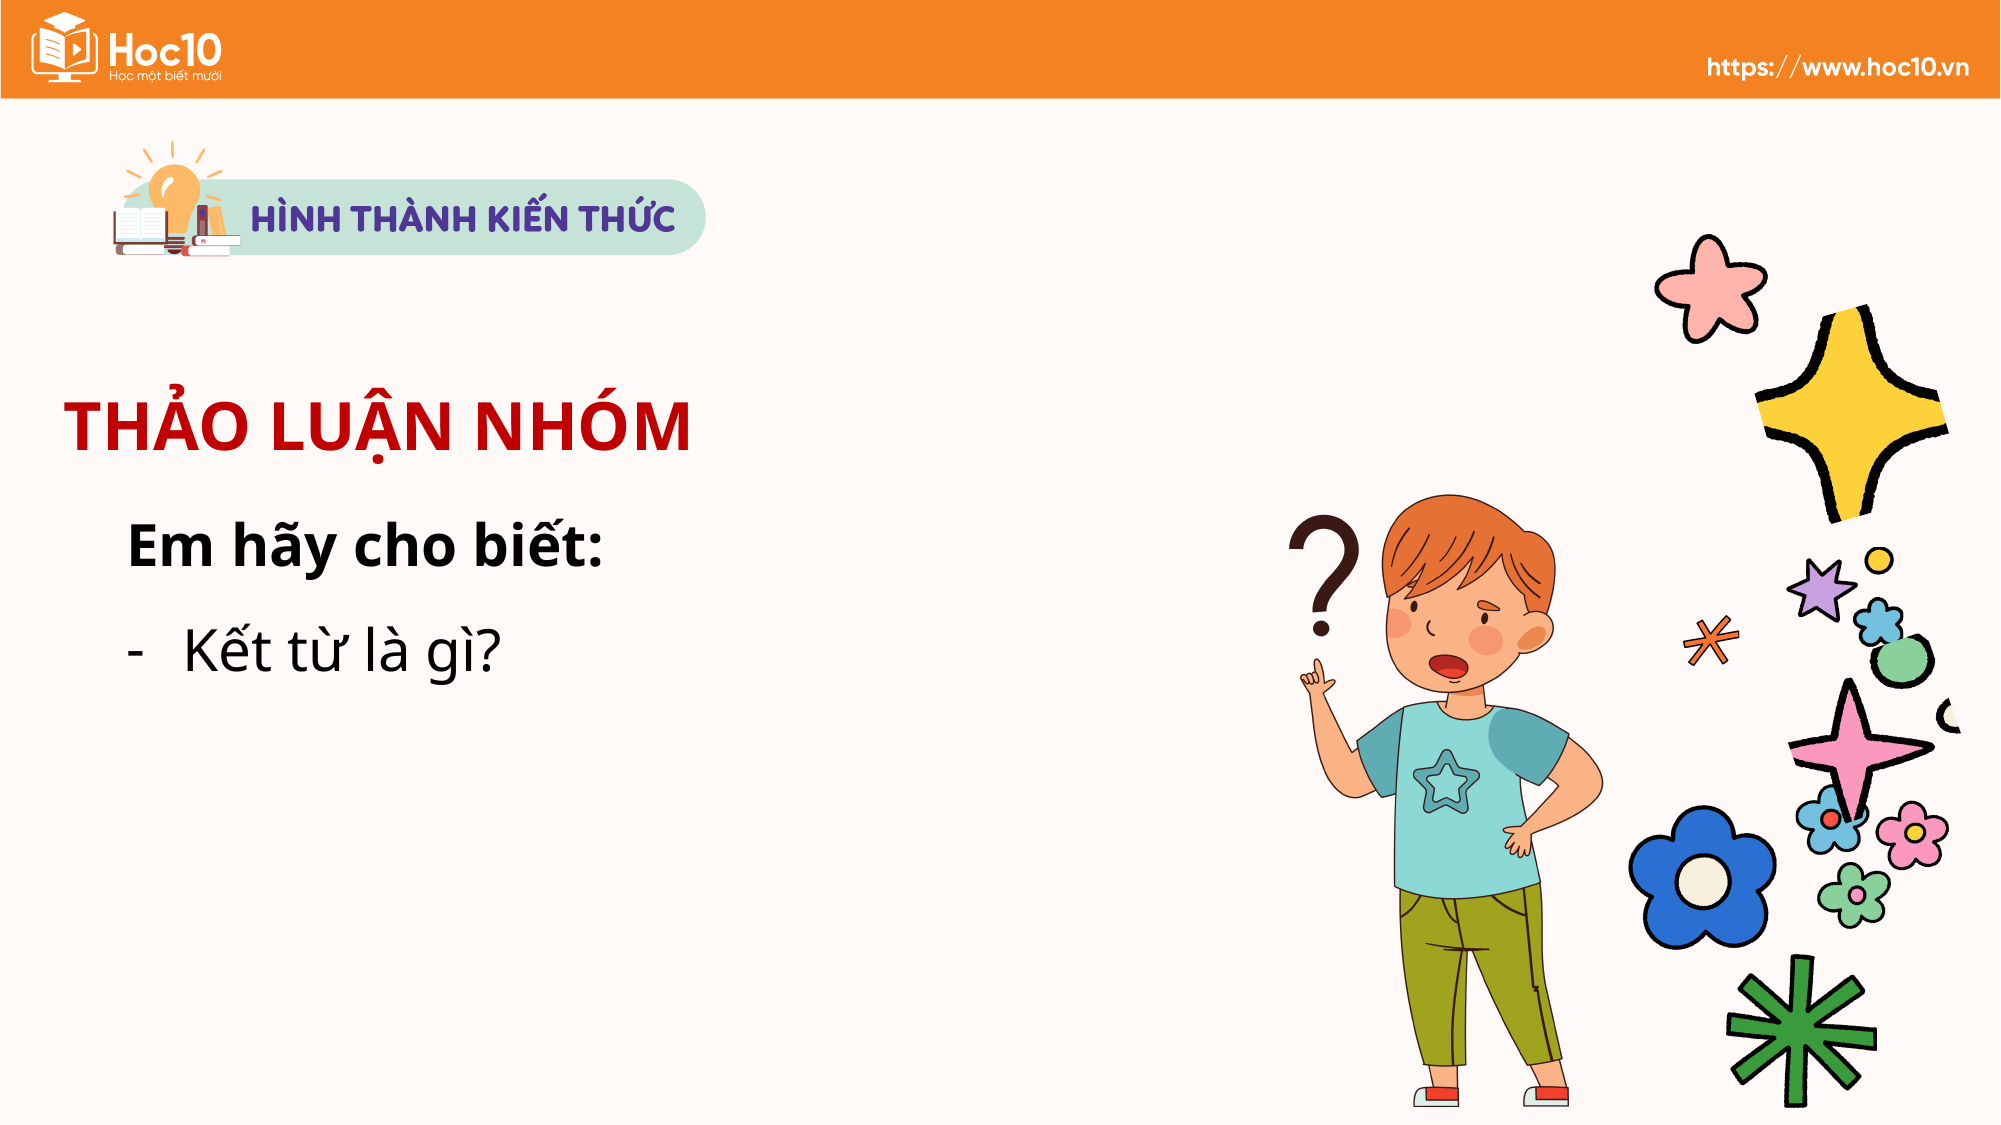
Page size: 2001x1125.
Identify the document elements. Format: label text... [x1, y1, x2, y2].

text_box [1628, 234, 1956, 1108]
picture [0, 0, 2001, 1125]
text_box Em hãy cho biết: Kết từ là gì? [116, 467, 1236, 688]
text_box THẢO LUẬN NHÓM [36, 343, 722, 464]
